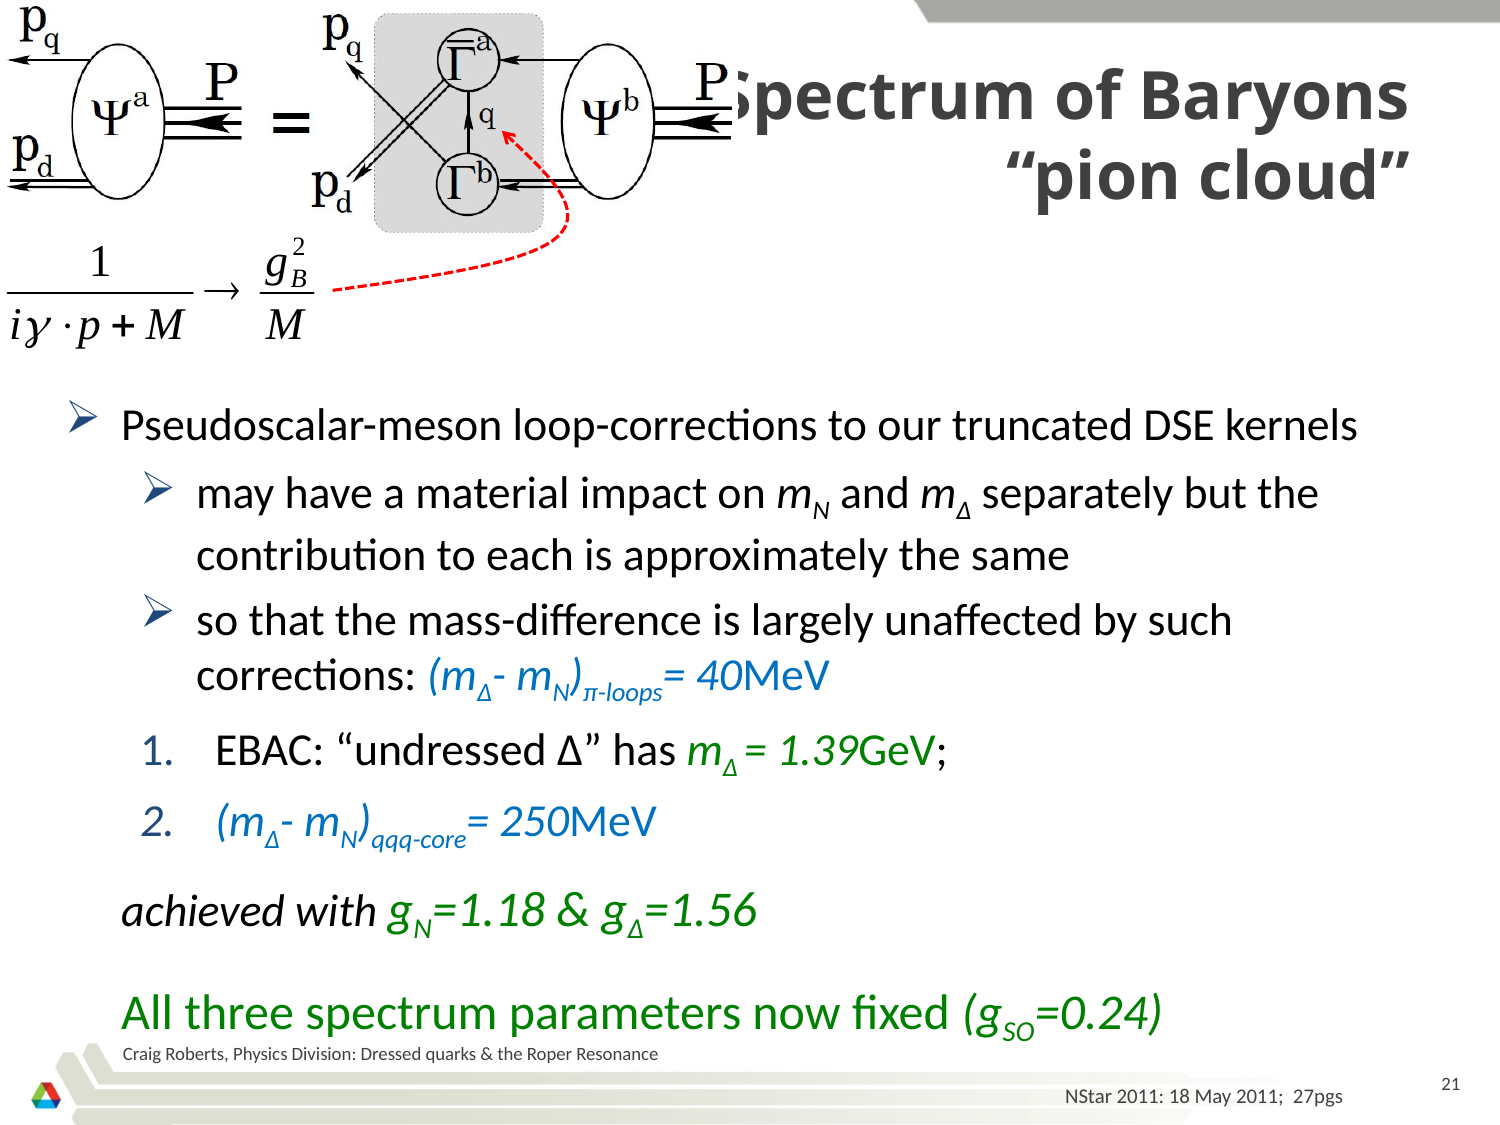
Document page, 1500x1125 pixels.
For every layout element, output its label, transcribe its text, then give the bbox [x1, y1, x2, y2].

text_box [332, 250, 536, 291]
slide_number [1049, 1074, 1376, 1113]
picture [0, 1036, 1500, 1125]
text_box Pseudoscalar-meson loop-corrections to our truncated DSE kernels may have a material impact on mN and mΔ separately but the contribution to each is approximately the same so that the mass-difference is largely unaffected by such corrections: (mΔ- mN)π-loops= 40MeV EBAC: “undressed Δ” has mΔ = 1.39GeV; (mΔ- mN)qqq-core= 250MeV achieved with gN=1.18 & gΔ=1.56 All three spectrum parameters now fixed (gSO=0.24) [49, 387, 1400, 938]
title Spectrum of Baryons “pion cloud” [741, 44, 1426, 233]
picture [0, 0, 1500, 242]
footer Craig Roberts, Physics Division: Dressed quarks & the Roper Resonance [107, 1034, 1083, 1073]
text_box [0, 224, 322, 358]
slide_number 21 [1412, 1064, 1476, 1125]
